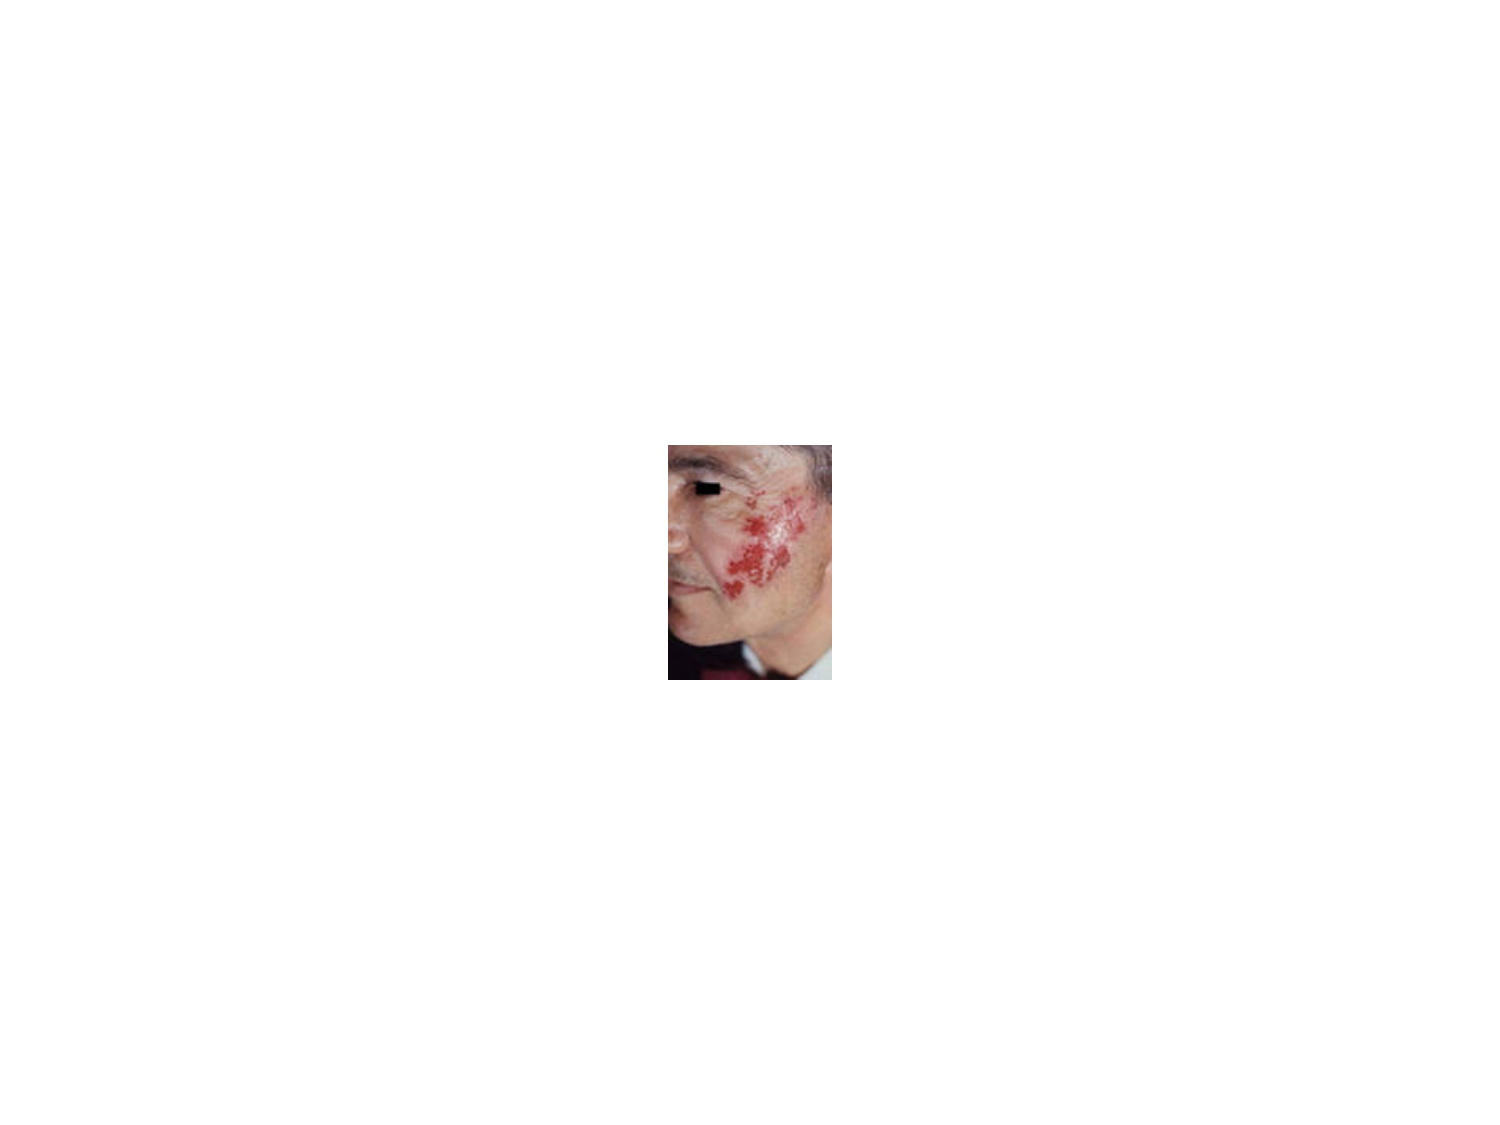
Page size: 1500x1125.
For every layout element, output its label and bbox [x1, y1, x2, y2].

picture [668, 445, 832, 680]
